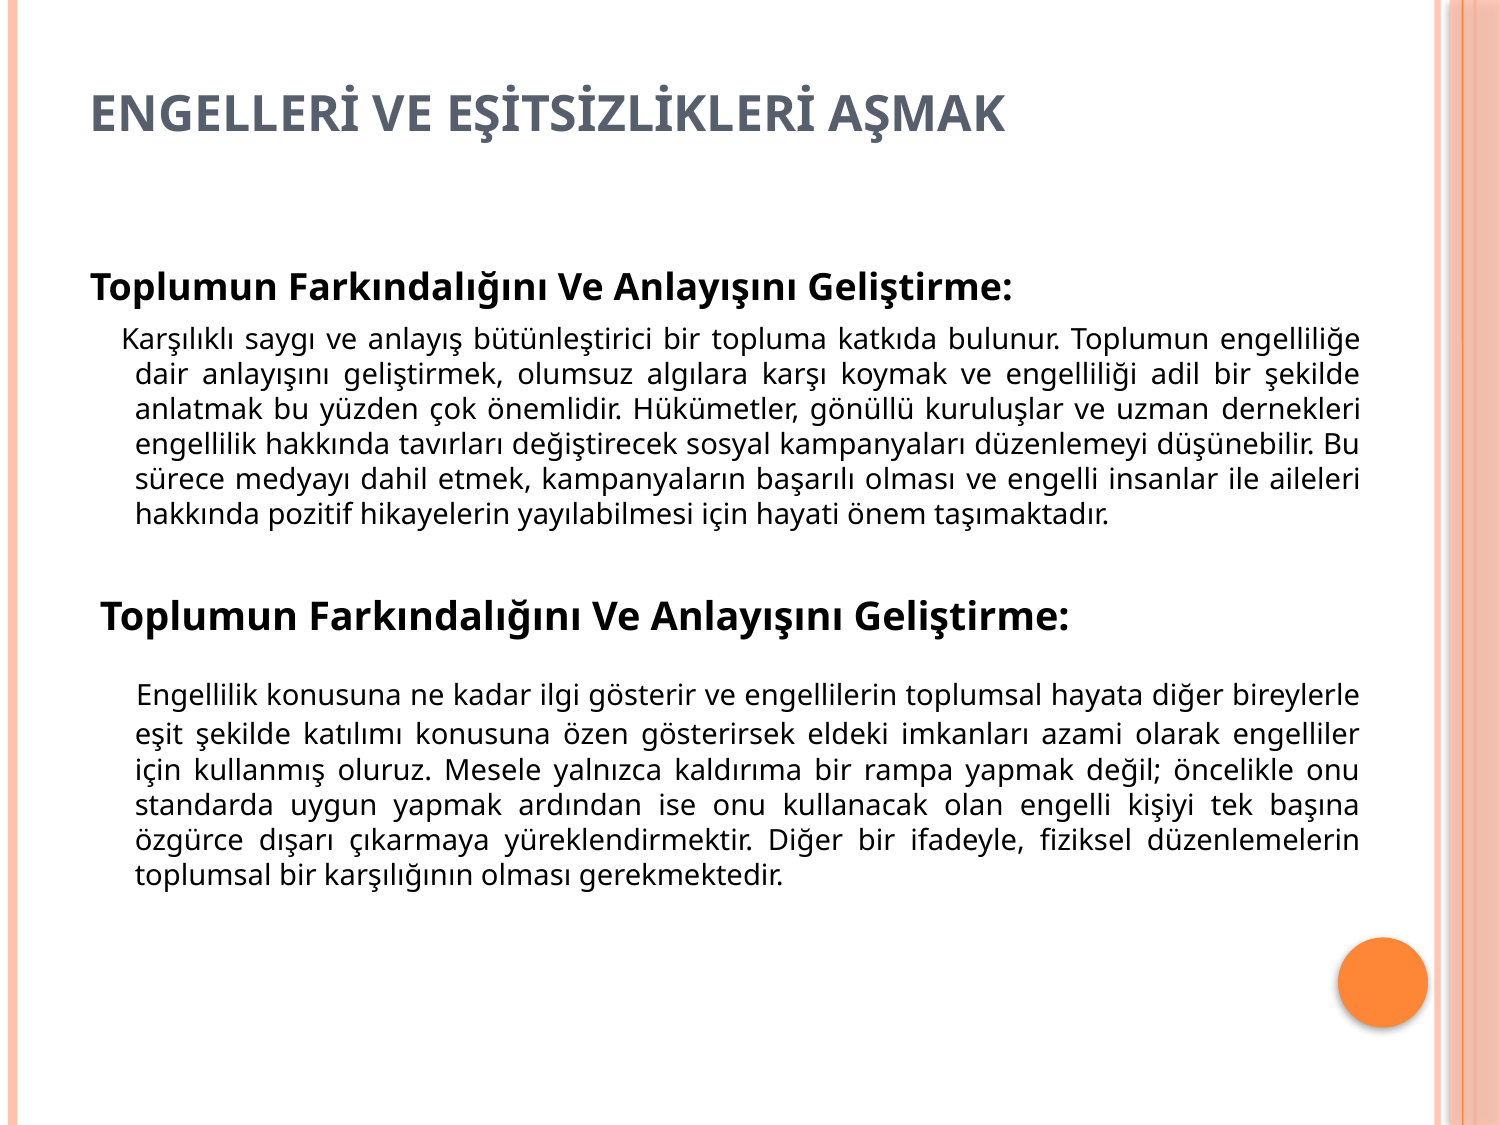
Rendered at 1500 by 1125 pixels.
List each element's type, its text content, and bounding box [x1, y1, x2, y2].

title ENGELLERİ VE EŞİTSİZLİKLERİ AŞMAK [75, 45, 1300, 149]
list Toplumun Farkındalığını Ve Anlayışını Geliştirme: Karşılıklı saygı ve anlayış bütünleştirici bir topluma katkıda bulunur. Toplumun engelliliğe dair anlayışını geliştirmek, olumsuz algılara karşı koymak ve engelliliği adil bir şekilde anlatmak bu yüzden çok önemlidir. Hükümetler, gönüllü kuruluşlar ve uzman dernekleri engellilik hakkında tavırları değiştirecek sosyal kampanyaları düzenlemeyi düşünebilir. Bu sürece medyayı dahil etmek, kampanyaların başarılı olması ve engelli insanlar ile aileleri hakkında pozitif hikayelerin yayılabilmesi için hayati önem taşımaktadır. Toplumun Farkındalığını Ve Anlayışını Geliştirme: Engellilik konusuna ne kadar ilgi gösterir ve engellilerin toplumsal hayata diğer bireylerle eşit şekilde katılımı konusuna özen gösterirsek eldeki imkanları azami olarak engelliler için kullanmış oluruz. Mesele yalnızca kaldırıma bir rampa yapmak değil; öncelikle onu standarda uygun yapmak ardından ise onu kullanacak olan engelli kişiyi tek başına özgürce dışarı çıkarmaya yüreklendirmektir. Diğer bir ifadeyle, fiziksel düzenlemelerin toplumsal bir karşılığının olması gerekmektedir. [75, 255, 1376, 1005]
